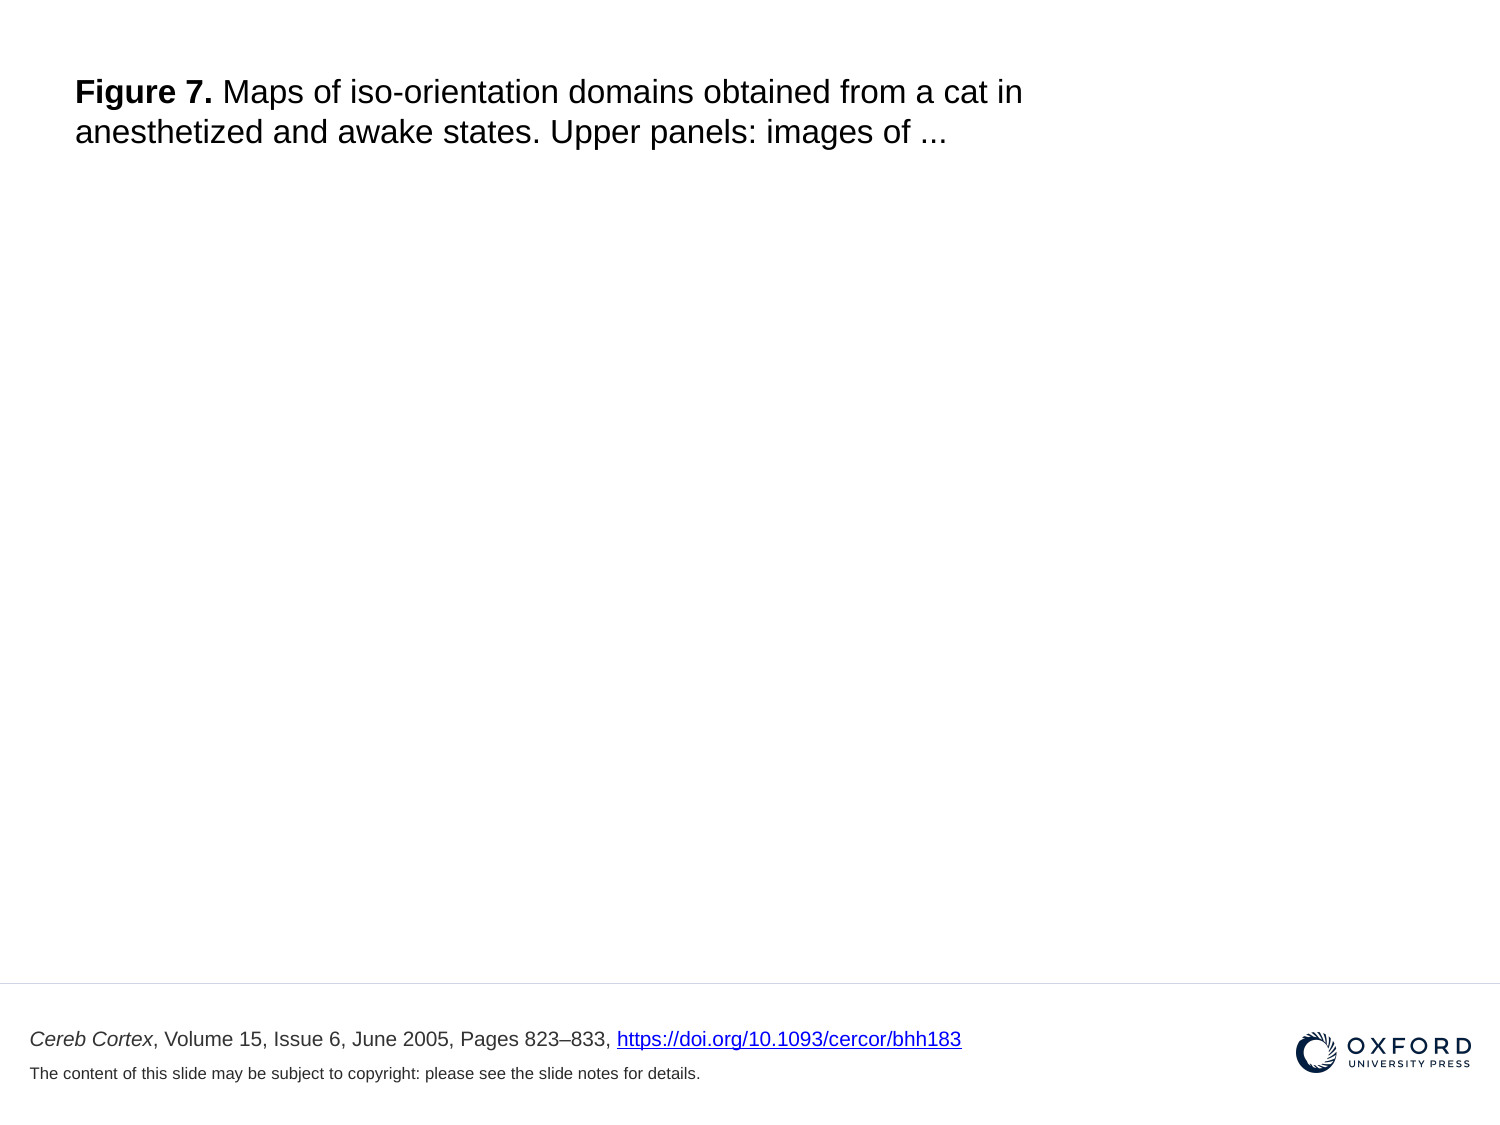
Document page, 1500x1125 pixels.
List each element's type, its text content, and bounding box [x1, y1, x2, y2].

title Figure 7. Maps of iso-orientation domains obtained from a cat in anesthetized and awake states. Upper panels: images of ... [75, 69, 1078, 171]
picture [1296, 1032, 1471, 1073]
footer Cereb Cortex, Volume 15, Issue 6, June 2005, Pages 823–833, https://doi.org/10.1093/cercor/bhh183 The content of this slide may be subject to copyright: please see the slide notes for details. [0, 983, 1260, 1125]
